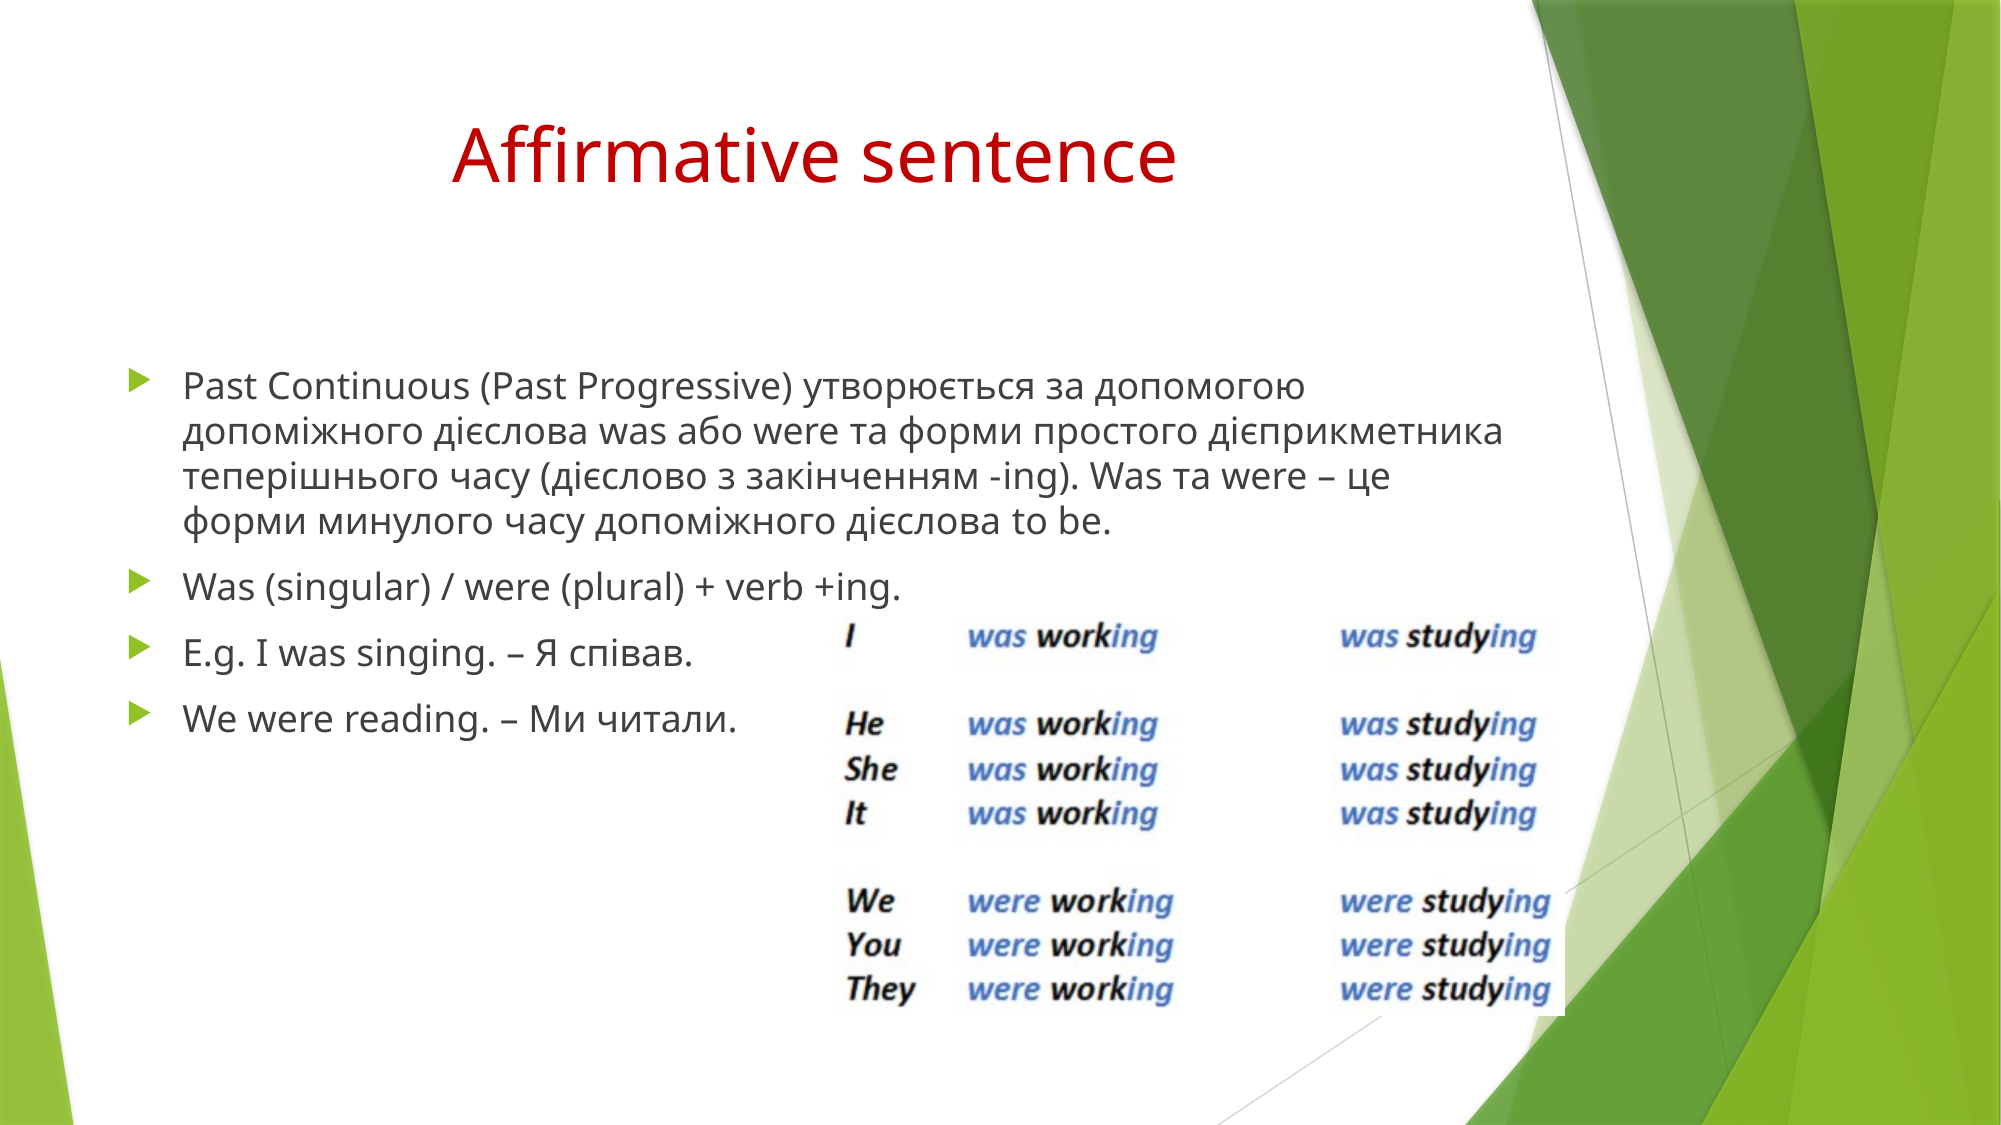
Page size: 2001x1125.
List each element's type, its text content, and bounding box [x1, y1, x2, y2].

list Past Continuous (Past Progressive) утворюється за допомогою допоміжного дієслова was або were та форми простого дієприкметника теперішнього часу (дієслово з закінченням -ing). Was та were – це форми минулого часу допоміжного дієслова to be. Was (singular) / were (plural) + verb +ing. E.g. I was singing. – Я співав. We were reading. – Ми читали. [111, 354, 1522, 992]
title Affirmative sentence [111, 99, 1522, 317]
picture [830, 616, 1565, 1016]
